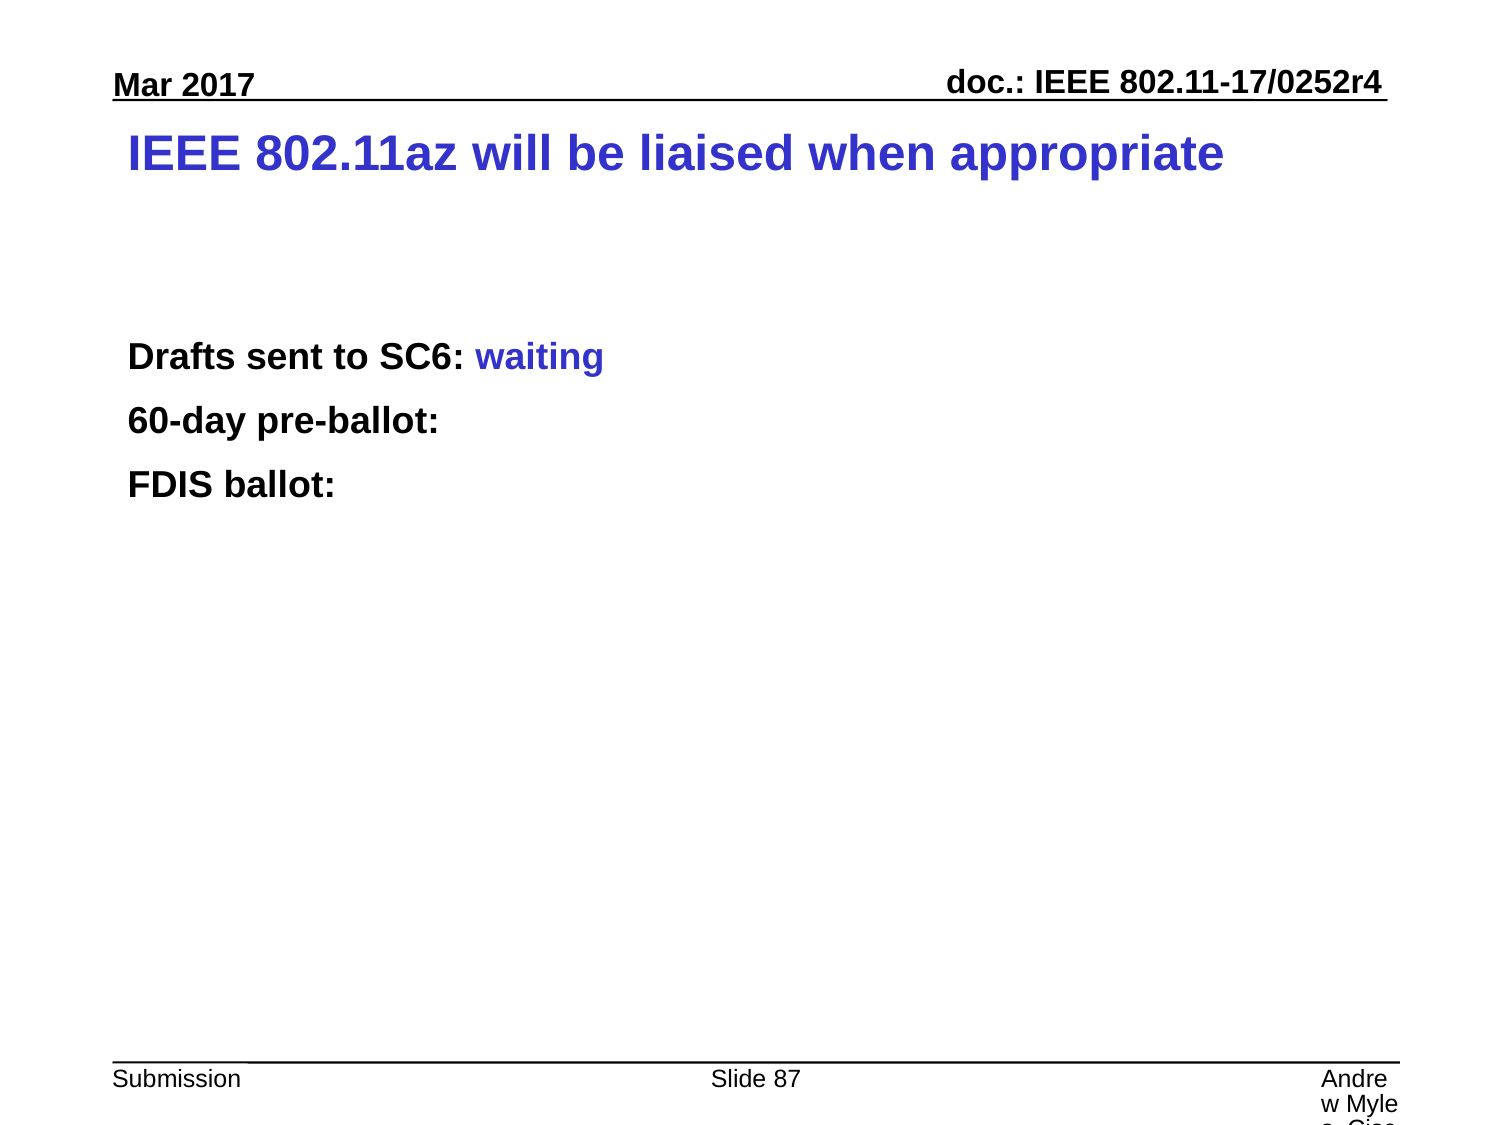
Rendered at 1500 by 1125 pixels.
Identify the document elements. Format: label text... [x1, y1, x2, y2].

title IEEE 802.11az will be liaised when appropriate [112, 112, 1388, 288]
list Drafts sent to SC6: waiting 60-day pre-ballot: FDIS ballot: [112, 324, 1388, 1000]
slide_number Slide 87 [709, 1061, 803, 1093]
footer Andrew Myles, Cisco [1320, 1061, 1402, 1093]
